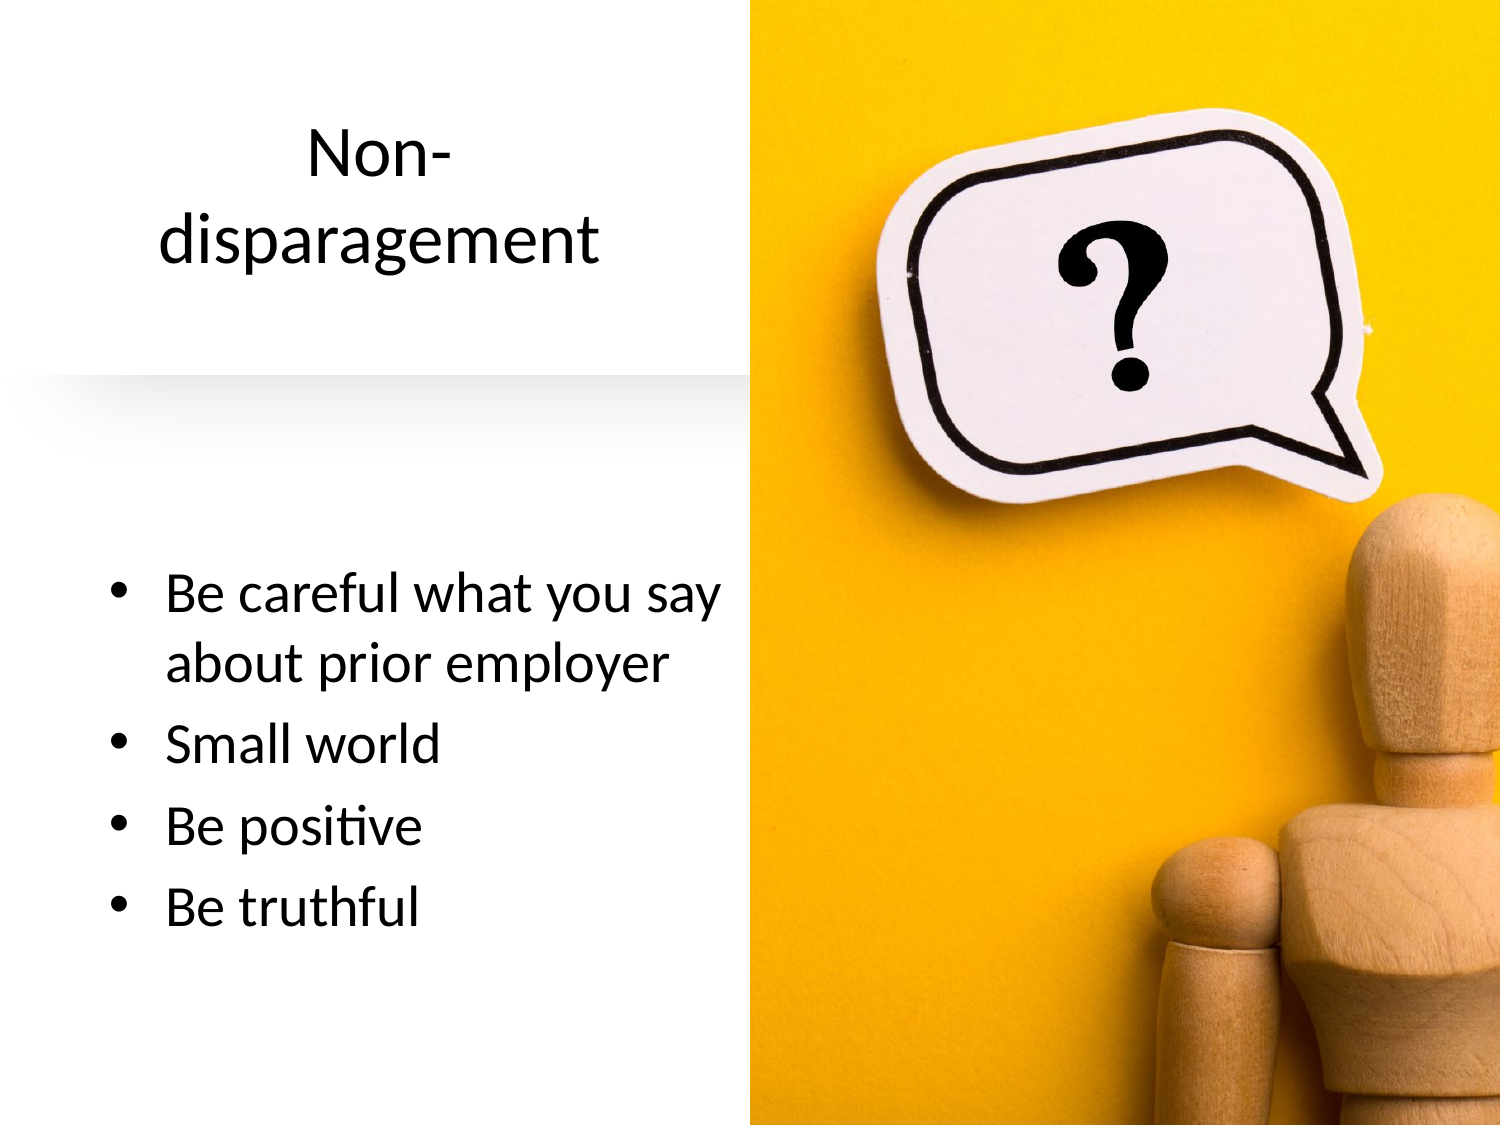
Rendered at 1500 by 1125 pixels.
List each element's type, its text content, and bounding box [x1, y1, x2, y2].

text_box [0, 0, 747, 377]
title Non-disparagement [93, 57, 666, 324]
text_box [0, 377, 744, 1125]
picture [749, 0, 1500, 1125]
list Be careful what you say about prior employer Small world Be positive Be truthful [93, 450, 744, 1043]
